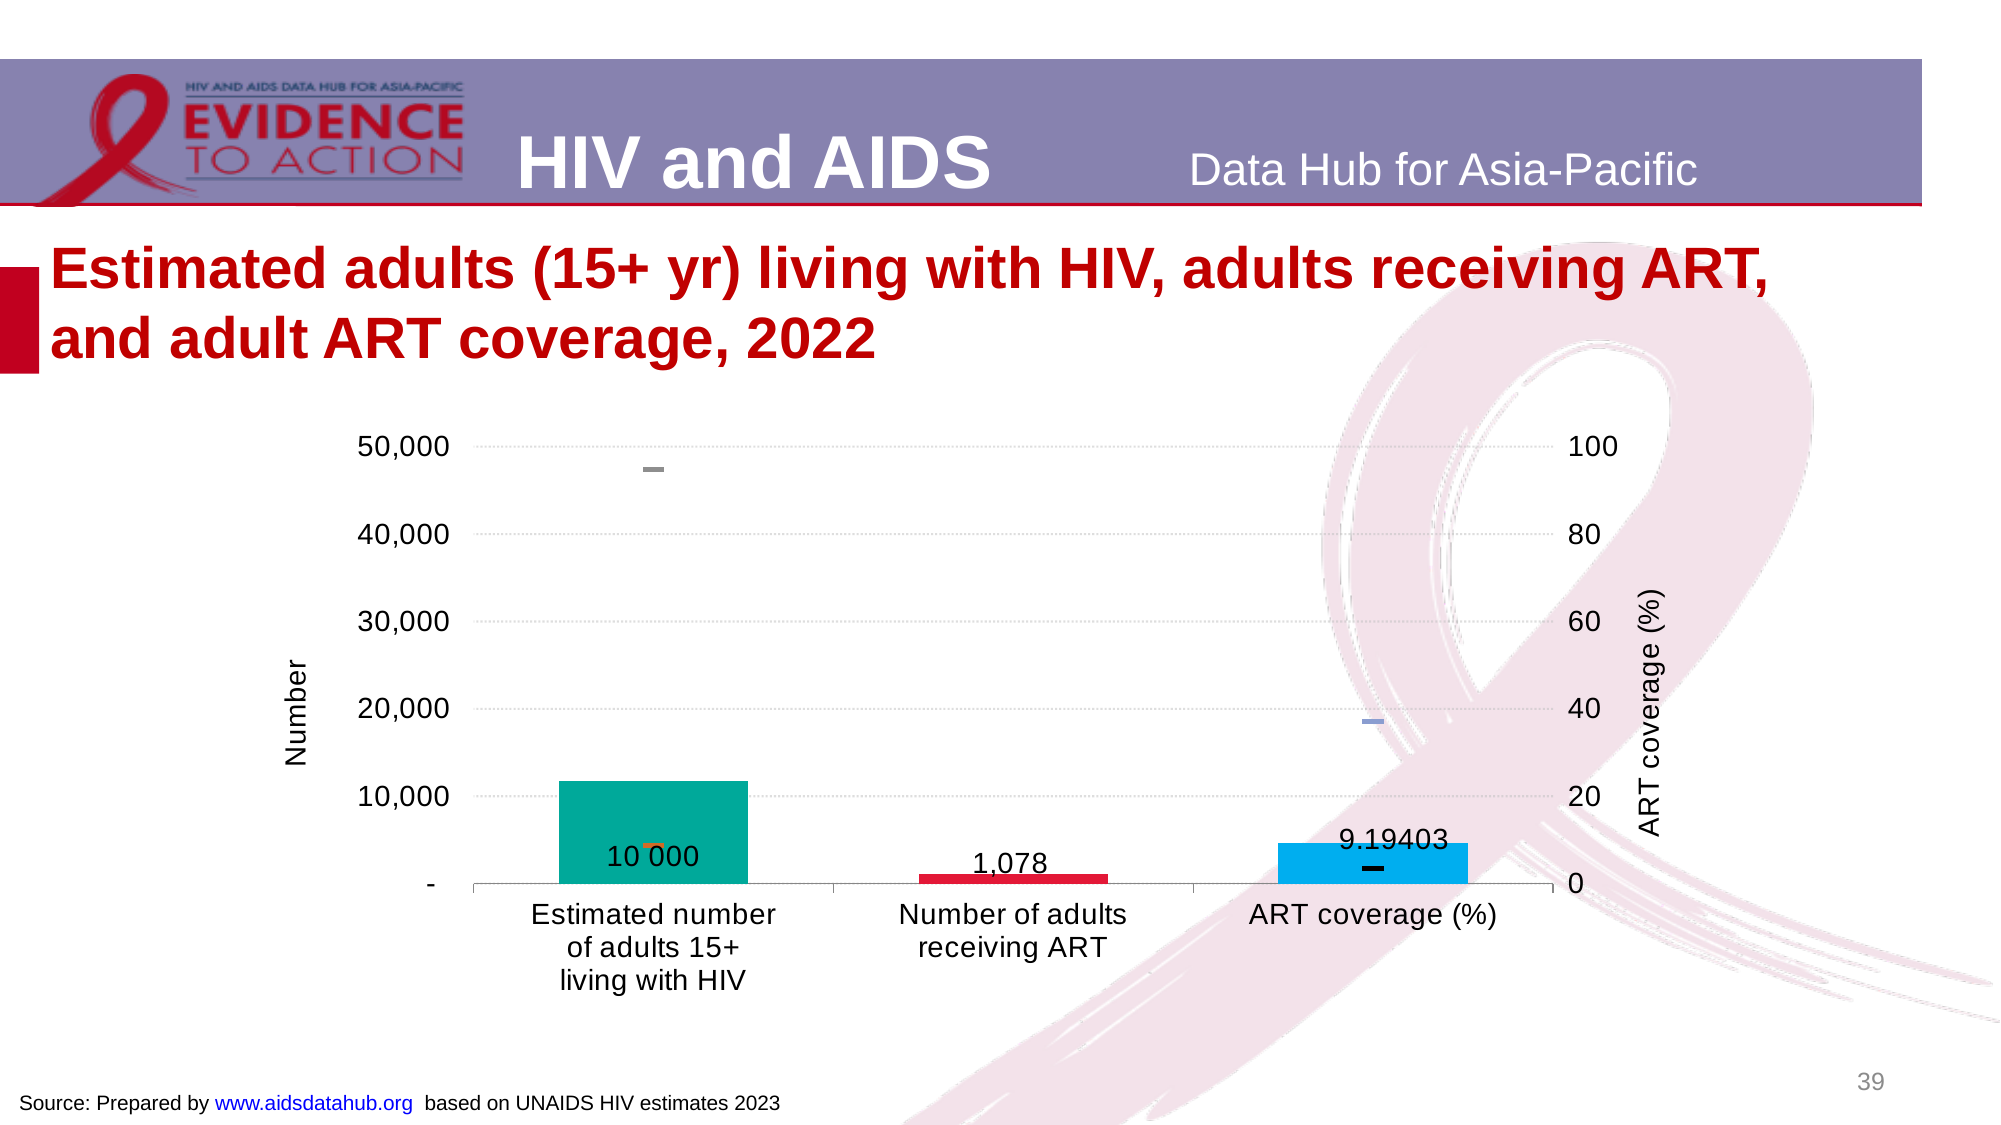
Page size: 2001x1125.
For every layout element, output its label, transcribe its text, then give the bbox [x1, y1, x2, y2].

chart [233, 390, 1675, 1081]
slide_number 39 [1781, 1042, 1900, 1103]
text_box Source: Prepared by www.aidsdatahub.org based on UNAIDS HIV estimates 2023 [0, 1080, 1816, 1125]
picture [11, 74, 469, 207]
title Estimated adults (15+ yr) living with HIV, adults receiving ART, and adult ART coverage, 2022 [34, 222, 1873, 305]
picture [706, 181, 2000, 1125]
